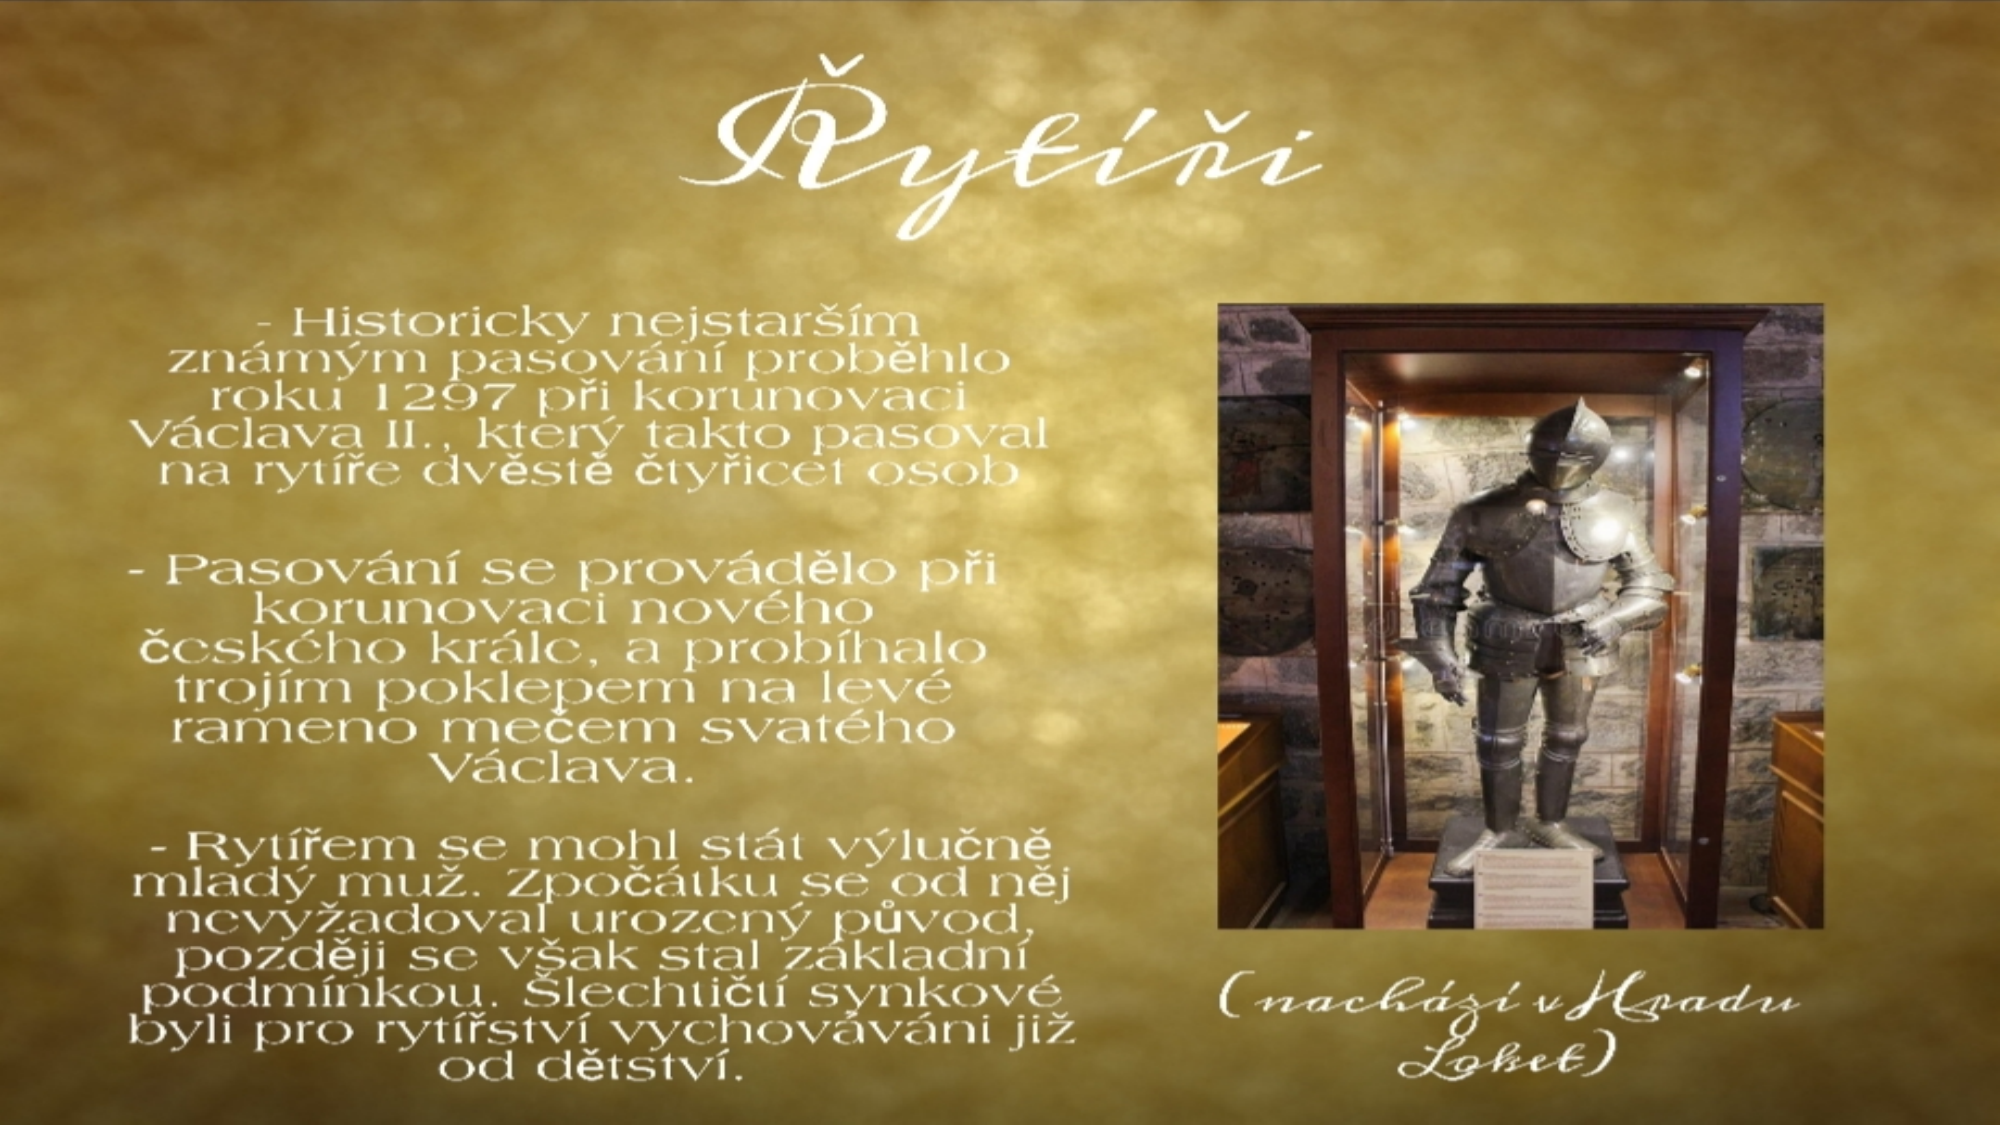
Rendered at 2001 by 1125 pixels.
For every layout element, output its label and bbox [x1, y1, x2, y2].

list [0, 0, 2000, 1125]
